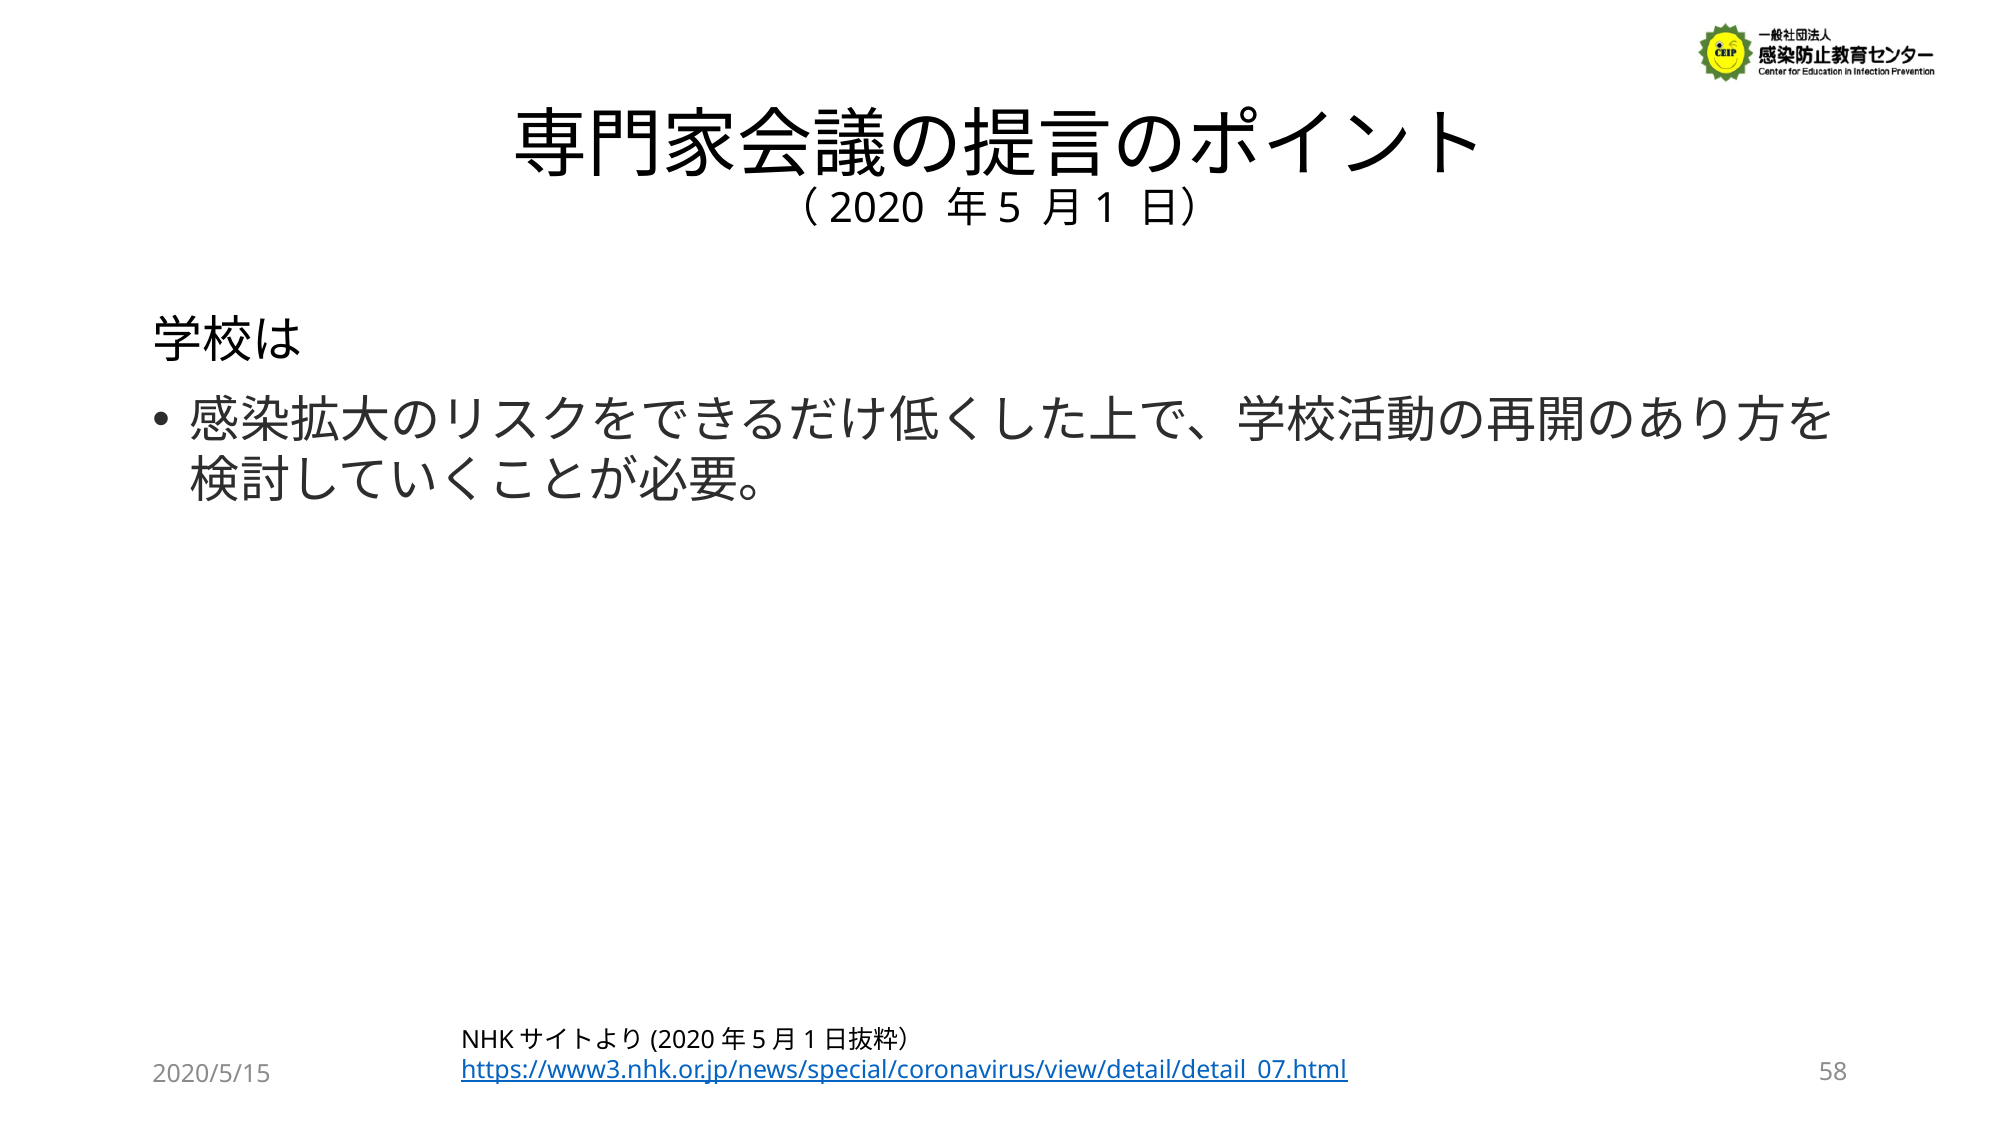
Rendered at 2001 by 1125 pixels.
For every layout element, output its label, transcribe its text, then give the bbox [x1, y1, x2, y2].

list 学校は 感染拡大のリスクをできるだけ低くした上で、学校活動の再開のあり方を検討していくことが必要。 [137, 299, 1863, 1014]
title 専門家会議の提言のポイント （2020 年5 月1 日） [137, 59, 1863, 278]
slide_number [137, 1042, 588, 1103]
text_box NHKサイトより(2020年5月1日抜粋）https://www3.nhk.or.jp/news/special/coronavirus/view/detail/detail_07.html [446, 1016, 1825, 1095]
picture [1697, 22, 1952, 86]
slide_number 58 [1412, 1042, 1863, 1103]
